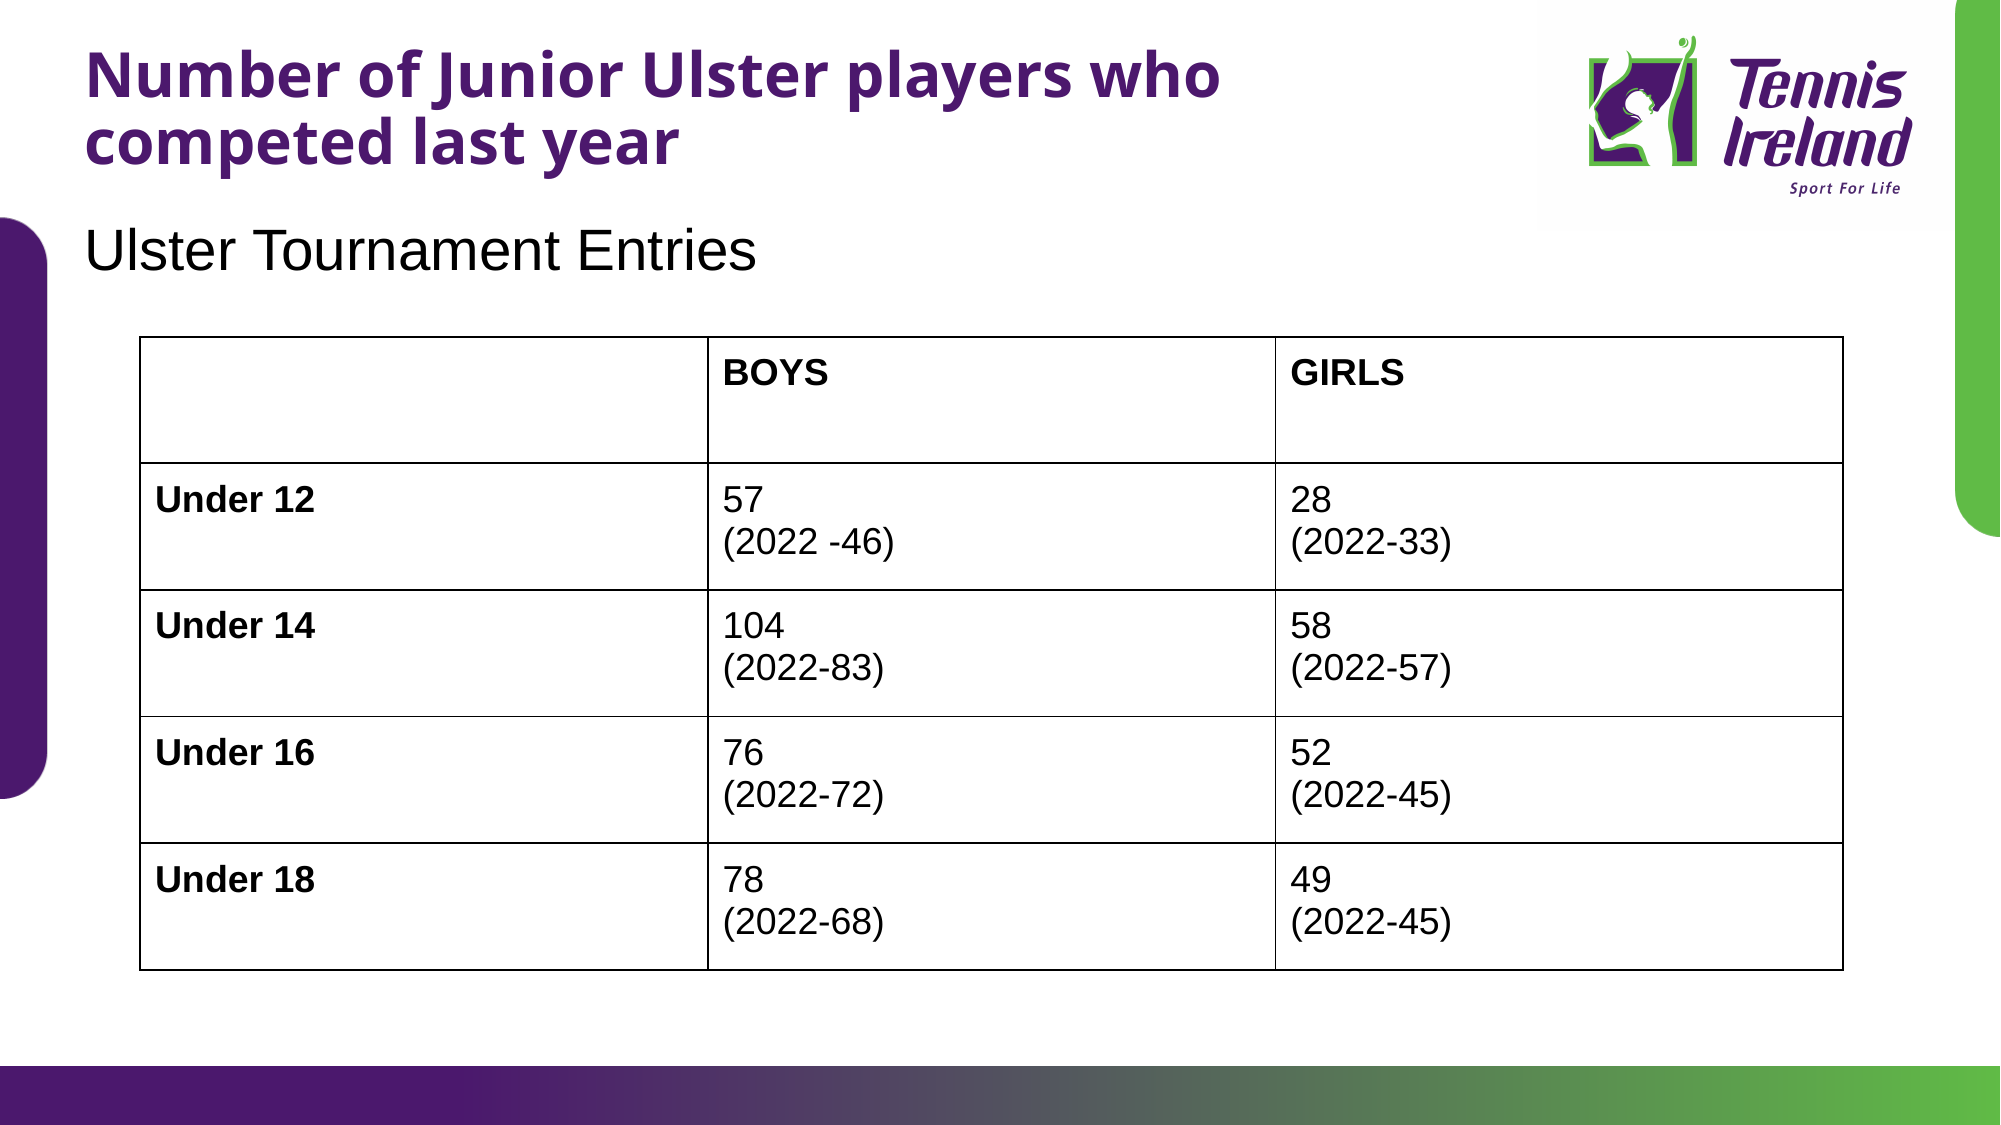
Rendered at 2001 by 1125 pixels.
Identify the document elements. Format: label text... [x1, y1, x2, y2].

table_cell 28 (2022-33) [1276, 464, 1842, 589]
table_cell Under 14 [141, 591, 707, 716]
table_cell Under 12 [141, 464, 707, 589]
table_header GIRLS [1276, 338, 1842, 462]
table_cell 52 (2022-45) [1276, 717, 1842, 842]
table_cell 104 (2022-83) [709, 591, 1275, 716]
table_header [141, 338, 707, 462]
table_header BOYS [709, 338, 1275, 462]
list Ulster Tournament Entries [84, 219, 1916, 1036]
picture [0, 204, 80, 799]
table_cell 58 (2022-57) [1276, 591, 1842, 716]
table_cell 78 (2022-68) [709, 844, 1275, 969]
table_cell Under 16 [141, 717, 707, 842]
table_cell 76 (2022-72) [709, 717, 1275, 842]
table_cell 49 (2022-45) [1276, 844, 1842, 969]
table_cell Under 18 [141, 844, 707, 969]
table_cell 57 (2022 -46) [709, 464, 1275, 589]
title Number of Junior Ulster players who competed last year [84, 42, 1811, 180]
picture [1537, 0, 2000, 550]
